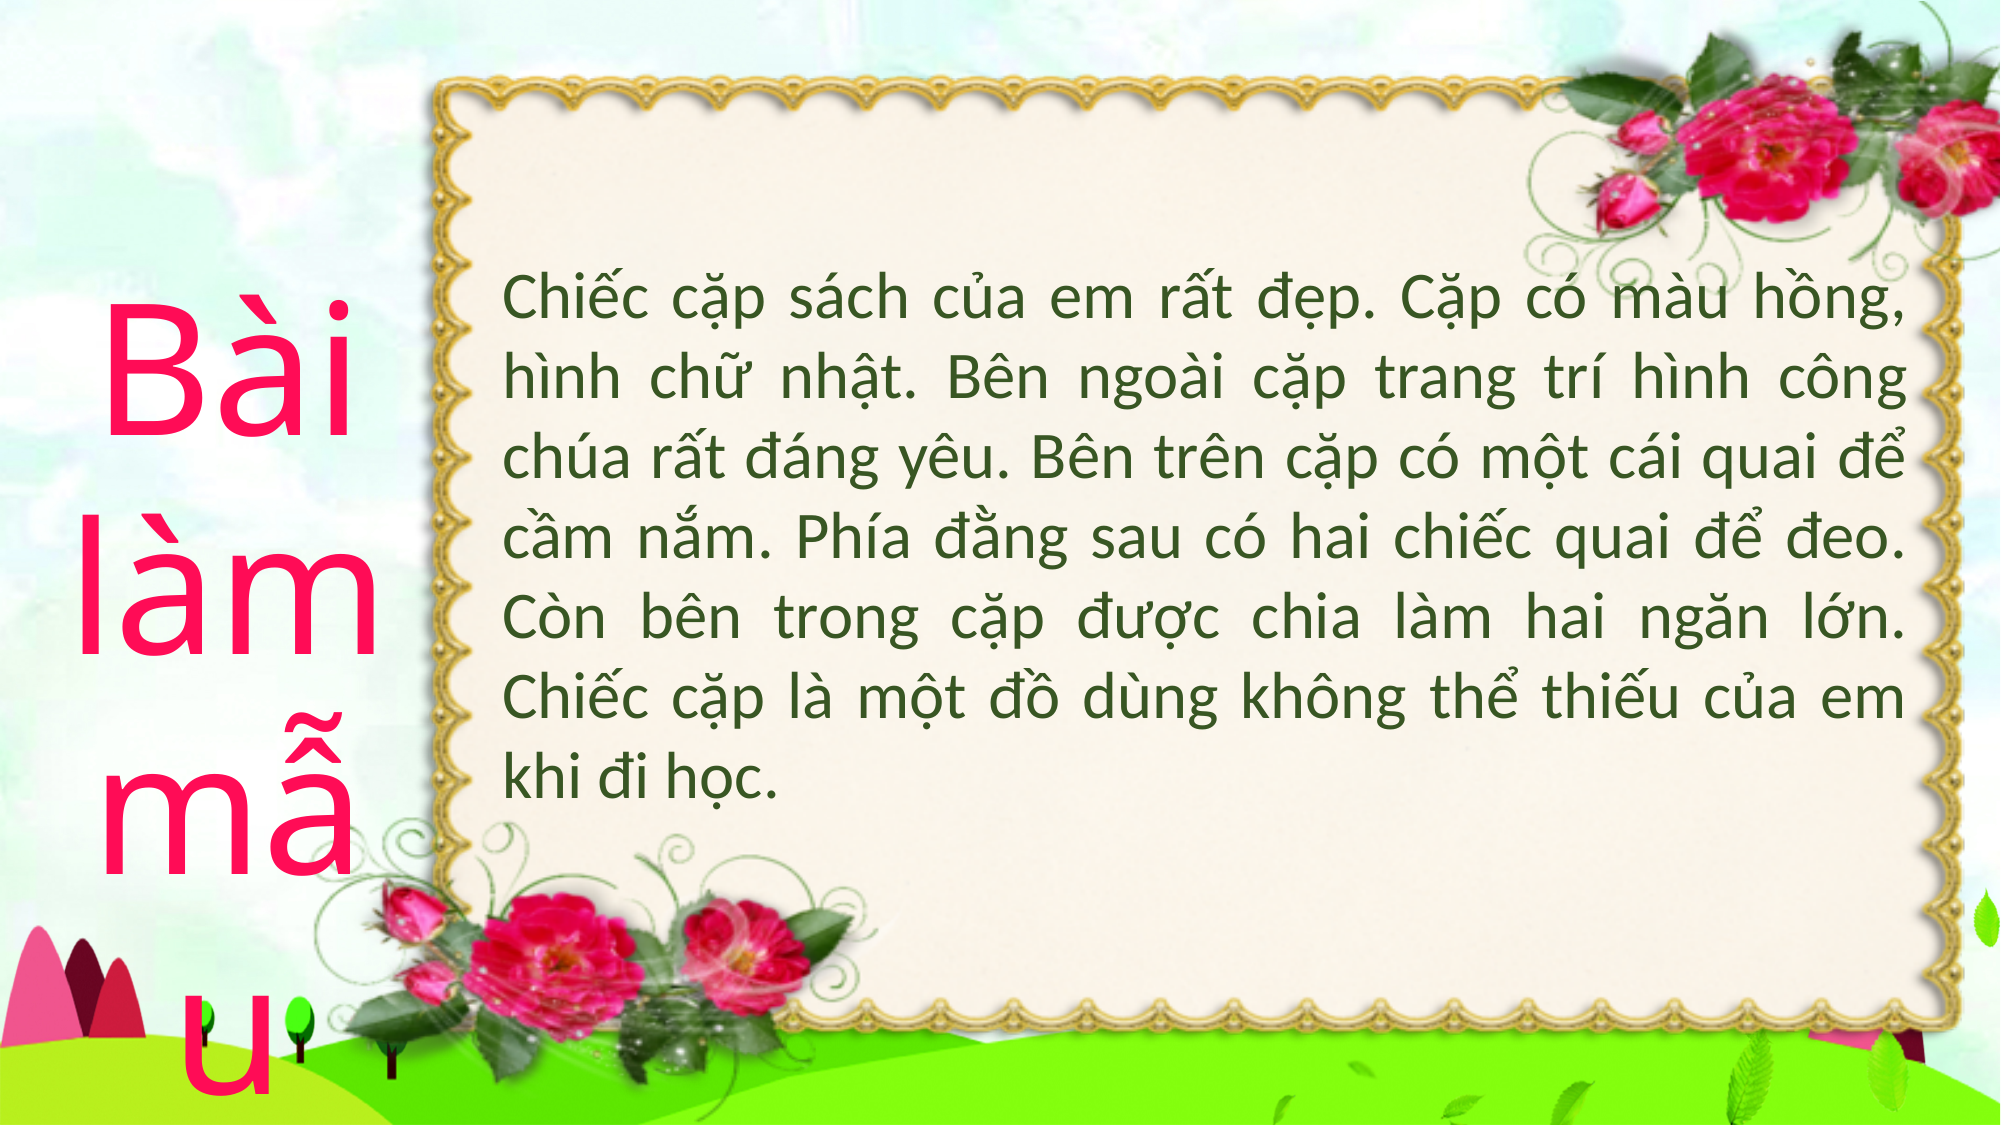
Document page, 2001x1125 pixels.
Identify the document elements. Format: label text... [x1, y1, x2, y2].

picture [0, 0, 2001, 1125]
text_box Bài làm mẫu [27, 244, 288, 1125]
